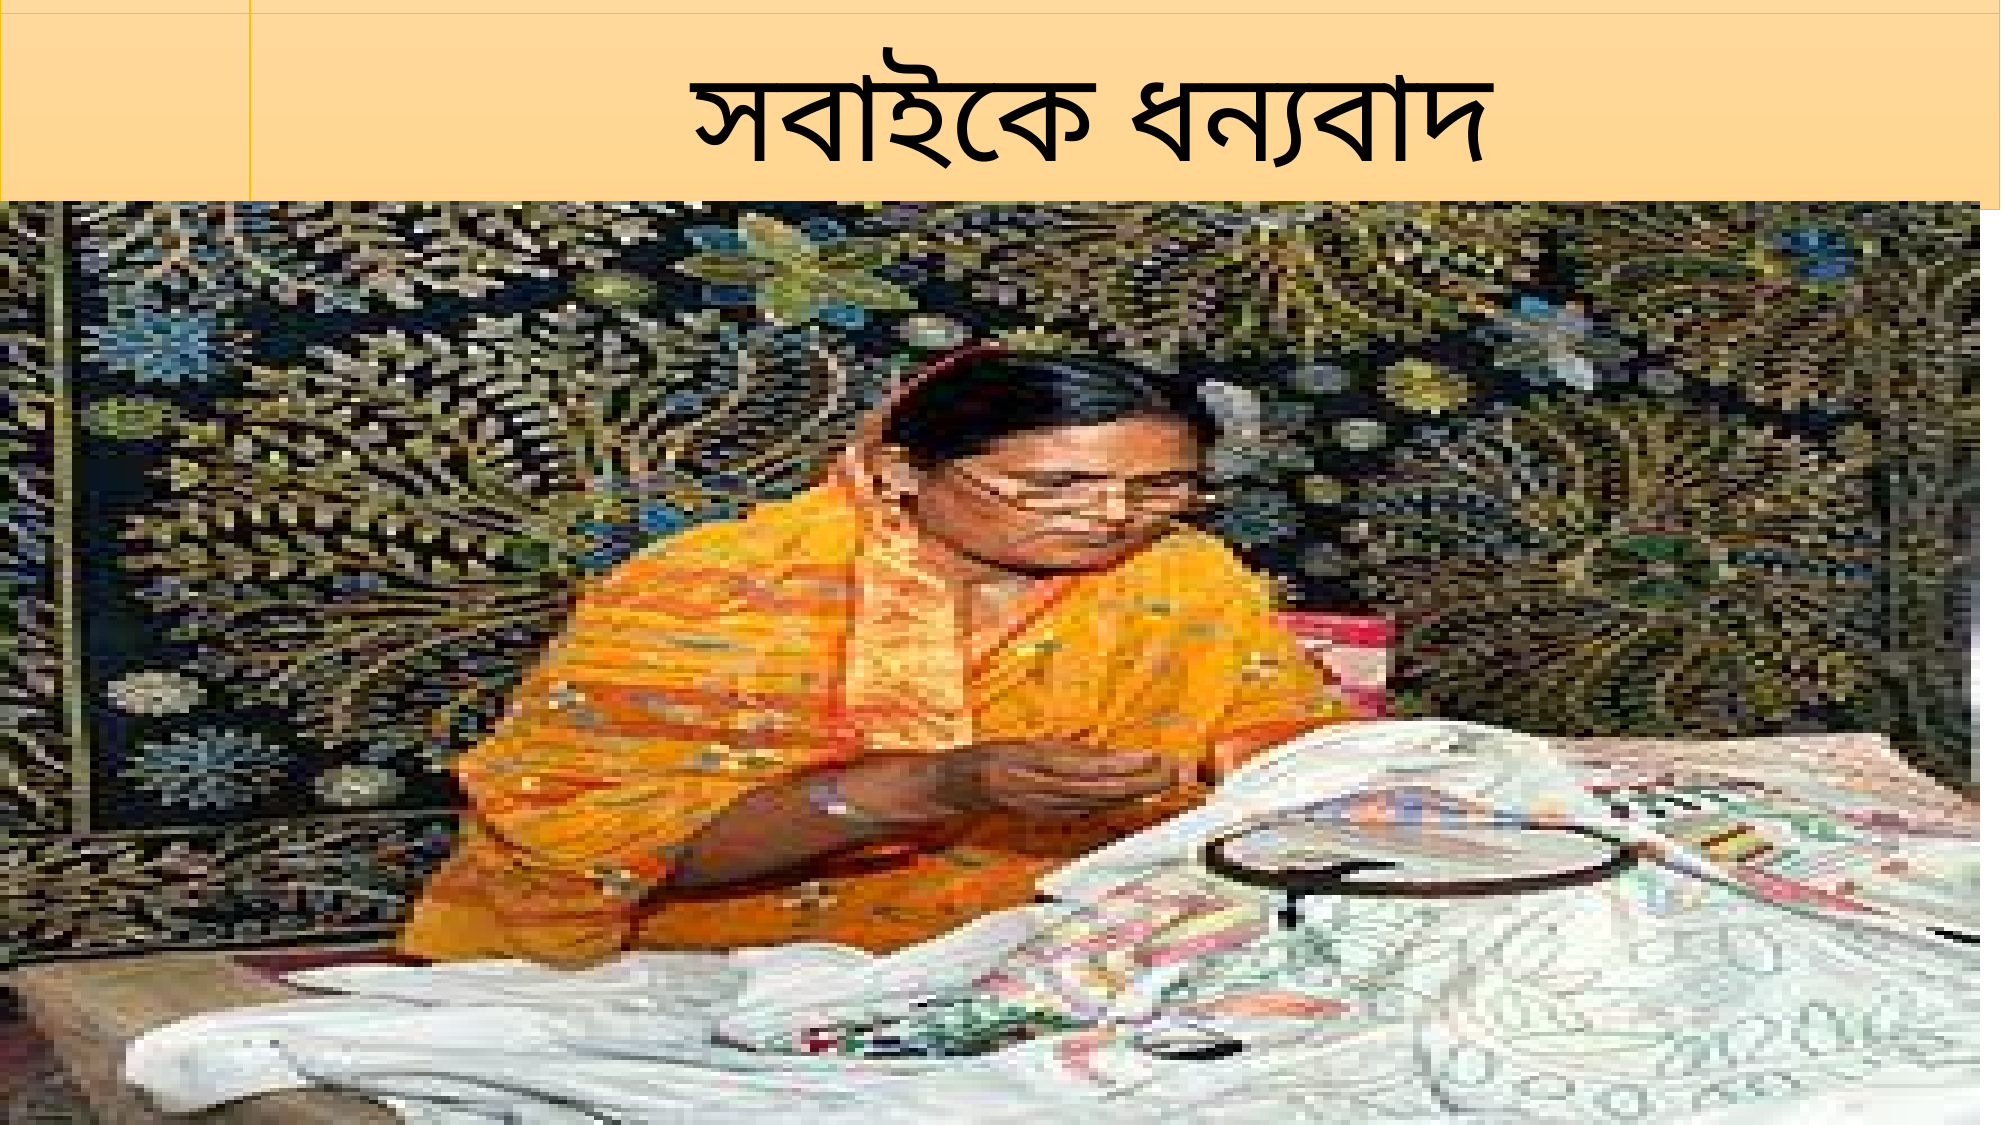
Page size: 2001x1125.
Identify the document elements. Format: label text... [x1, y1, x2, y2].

picture [0, 201, 1980, 1125]
text_box সবাইকে ধন্যবাদ [0, 0, 2000, 210]
